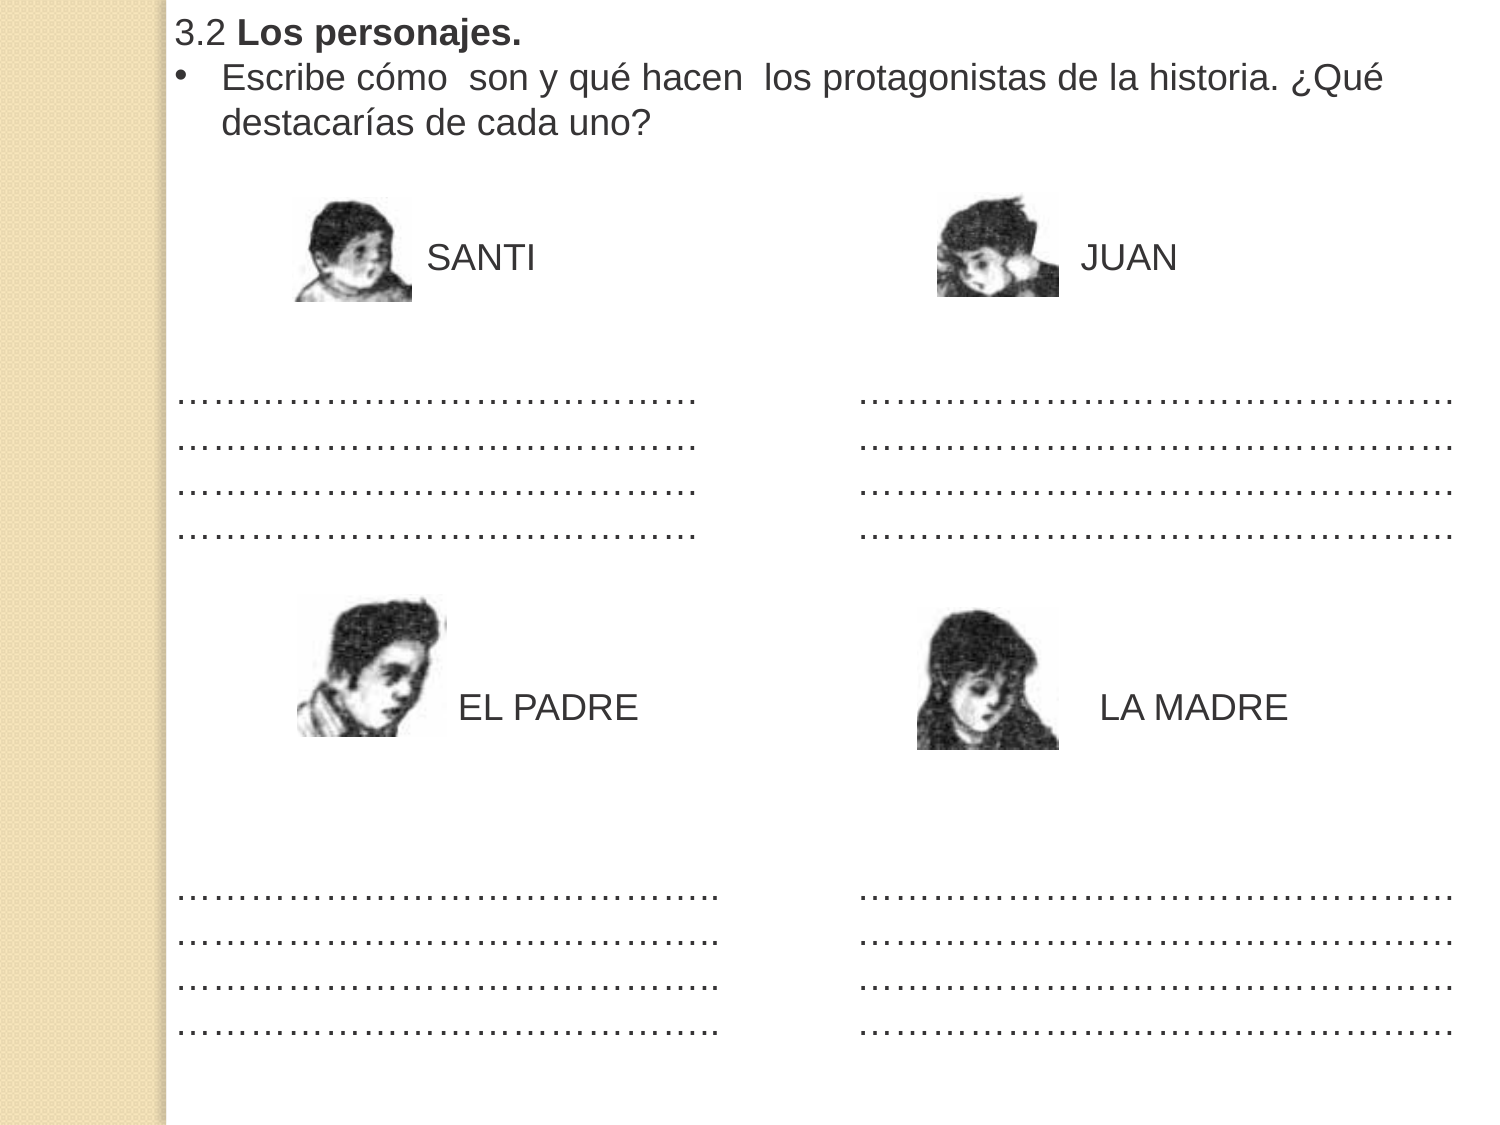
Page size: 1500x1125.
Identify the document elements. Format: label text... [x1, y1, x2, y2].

picture [936, 191, 1060, 297]
picture [916, 607, 1060, 750]
text_box 3.2 Los personajes. Escribe cómo son y qué hacen los protagonistas de la historia. ¿Qué destacarías de cada uno? SANTI JUAN …………………………………… ………………………………………… …………………………………… ………………………………………… …………………………………… ………………………………………… …………………………………… ………………………………………… EL PADRE LA MADRE …………………………………….. ………………………………………… …………………………………….. ………………………………………… …………………………………….. ………………………………………… …………………………………….. ………………………………………… [159, 0, 1483, 1050]
picture [292, 197, 412, 302]
picture [0, 0, 166, 1125]
picture [297, 594, 447, 738]
